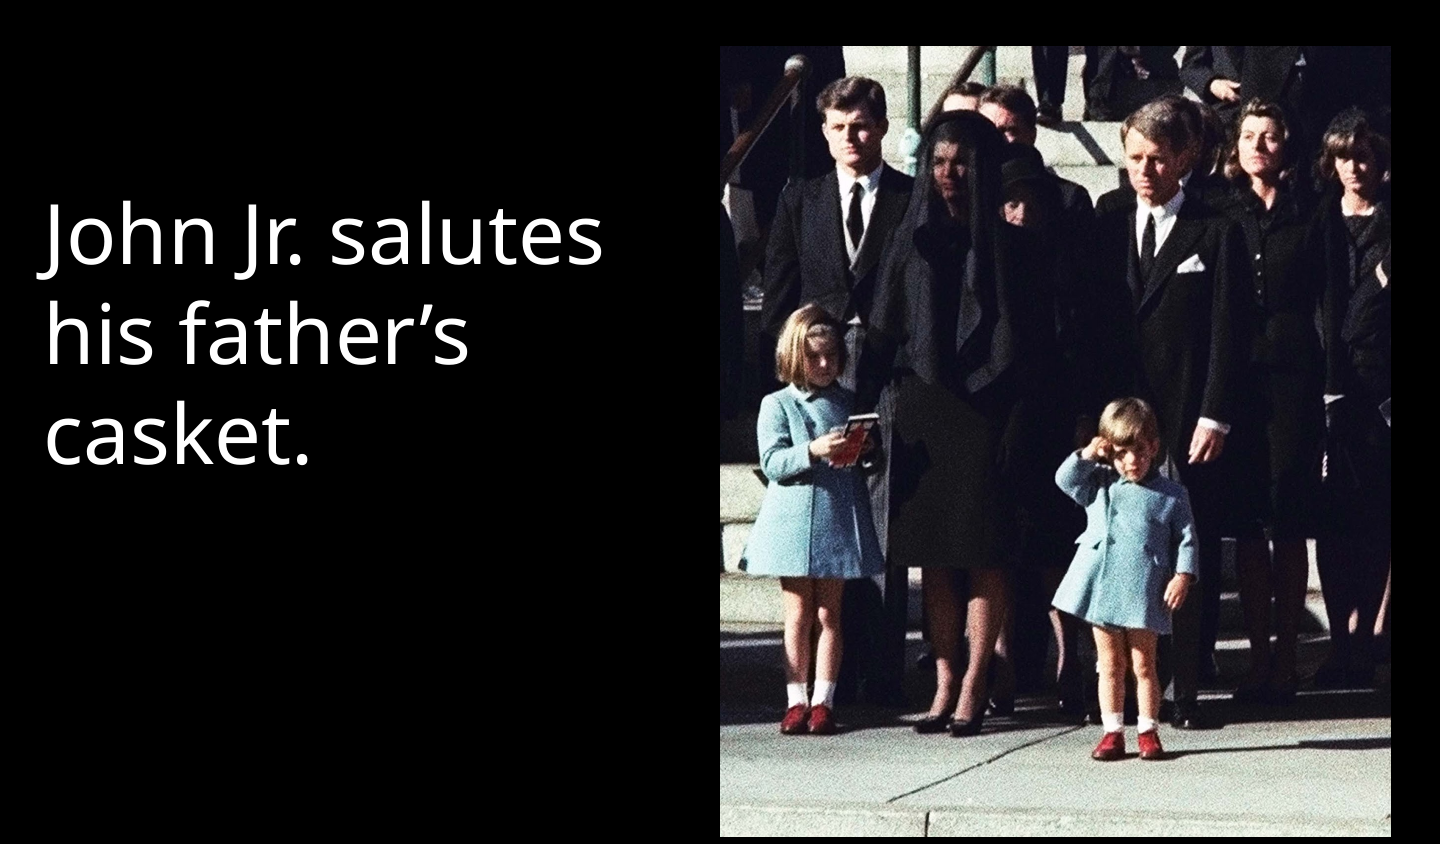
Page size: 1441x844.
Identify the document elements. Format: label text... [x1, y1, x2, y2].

picture [719, 46, 1391, 838]
subtitle John Jr. salutes his father’s casket. [32, 59, 704, 844]
